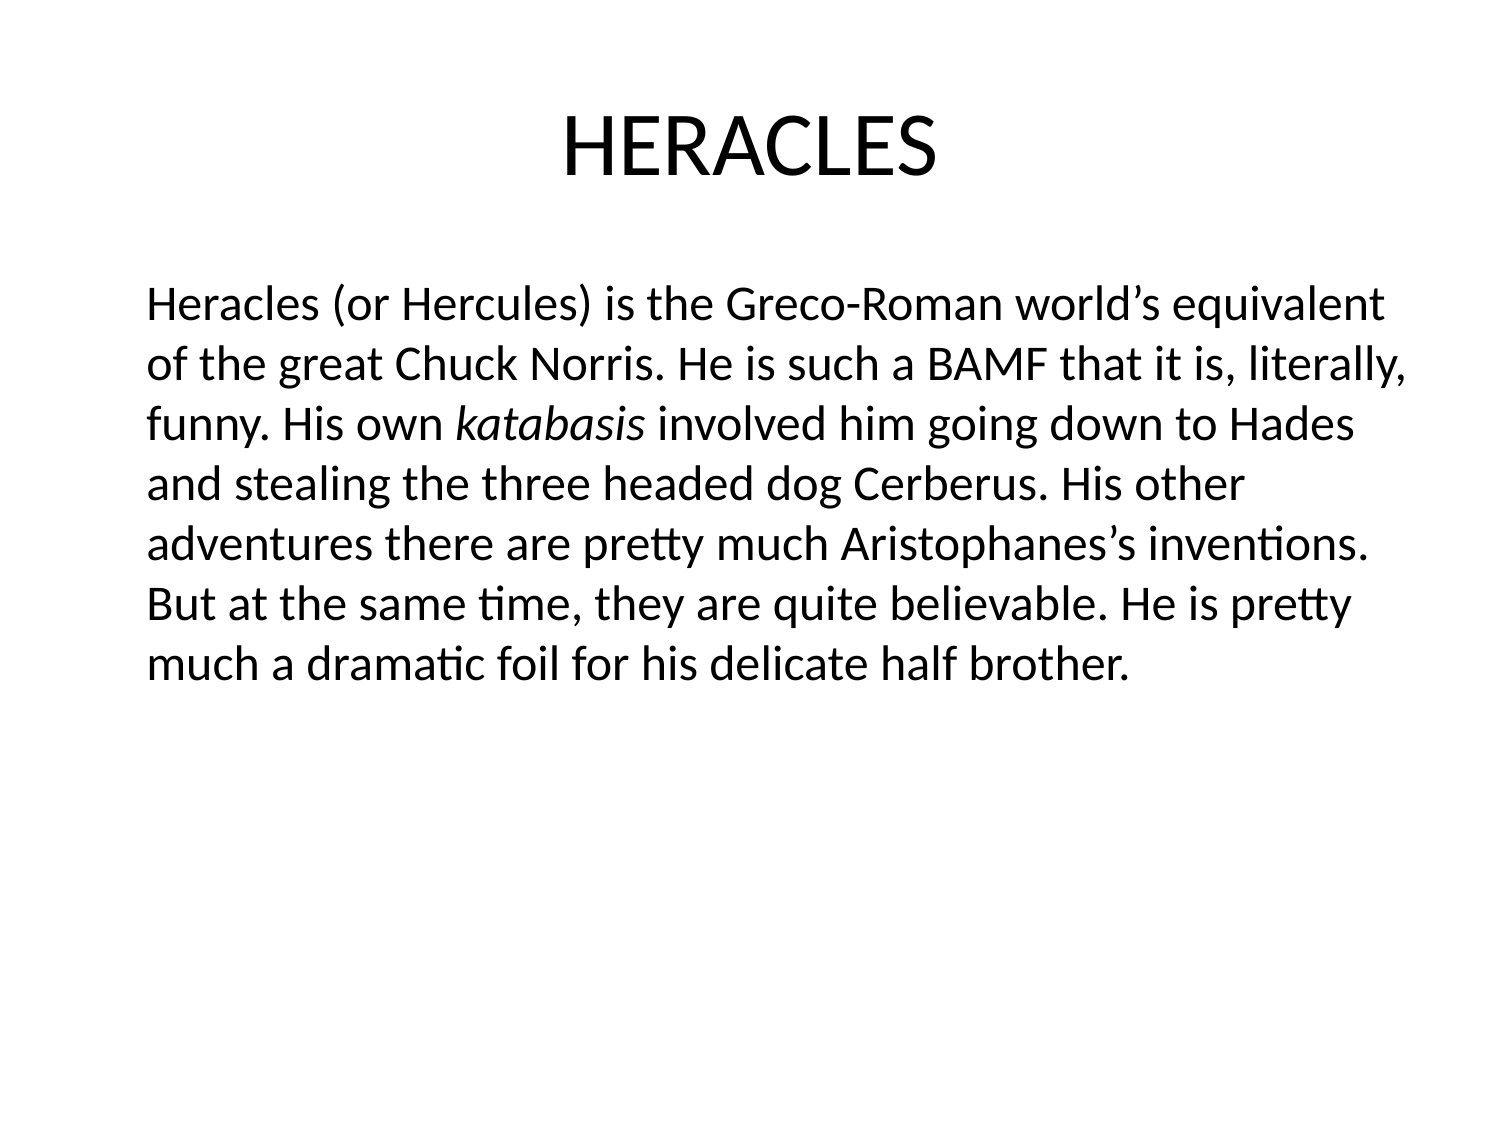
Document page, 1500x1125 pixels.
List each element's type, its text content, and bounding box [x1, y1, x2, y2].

list Heracles (or Hercules) is the Greco-Roman world’s equivalent of the great Chuck Norris. He is such a BAMF that it is, literally, funny. His own katabasis involved him going down to Hades and stealing the three headed dog Cerberus. His other adventures there are pretty much Aristophanes’s inventions. But at the same time, they are quite believable. He is pretty much a dramatic foil for his delicate half brother. [75, 262, 1425, 1005]
title HERACLES [75, 45, 1425, 233]
